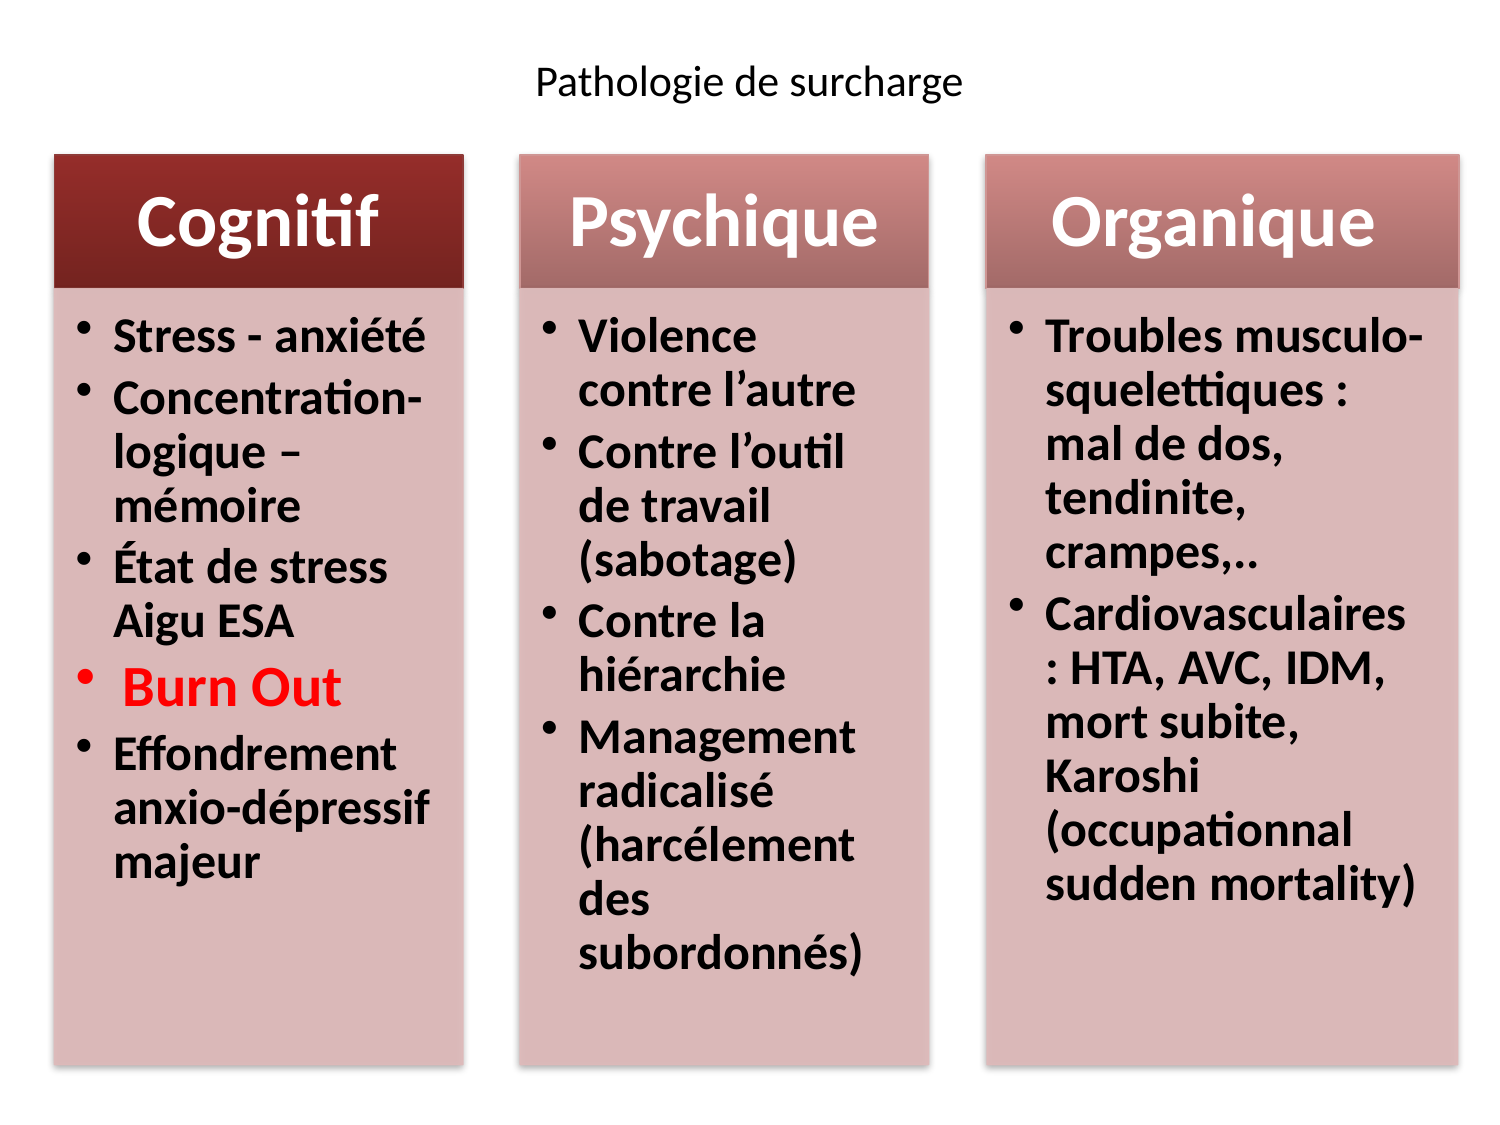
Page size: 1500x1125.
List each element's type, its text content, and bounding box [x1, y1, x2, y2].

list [52, 148, 1461, 1071]
title Pathologie de surcharge [75, 45, 1425, 114]
